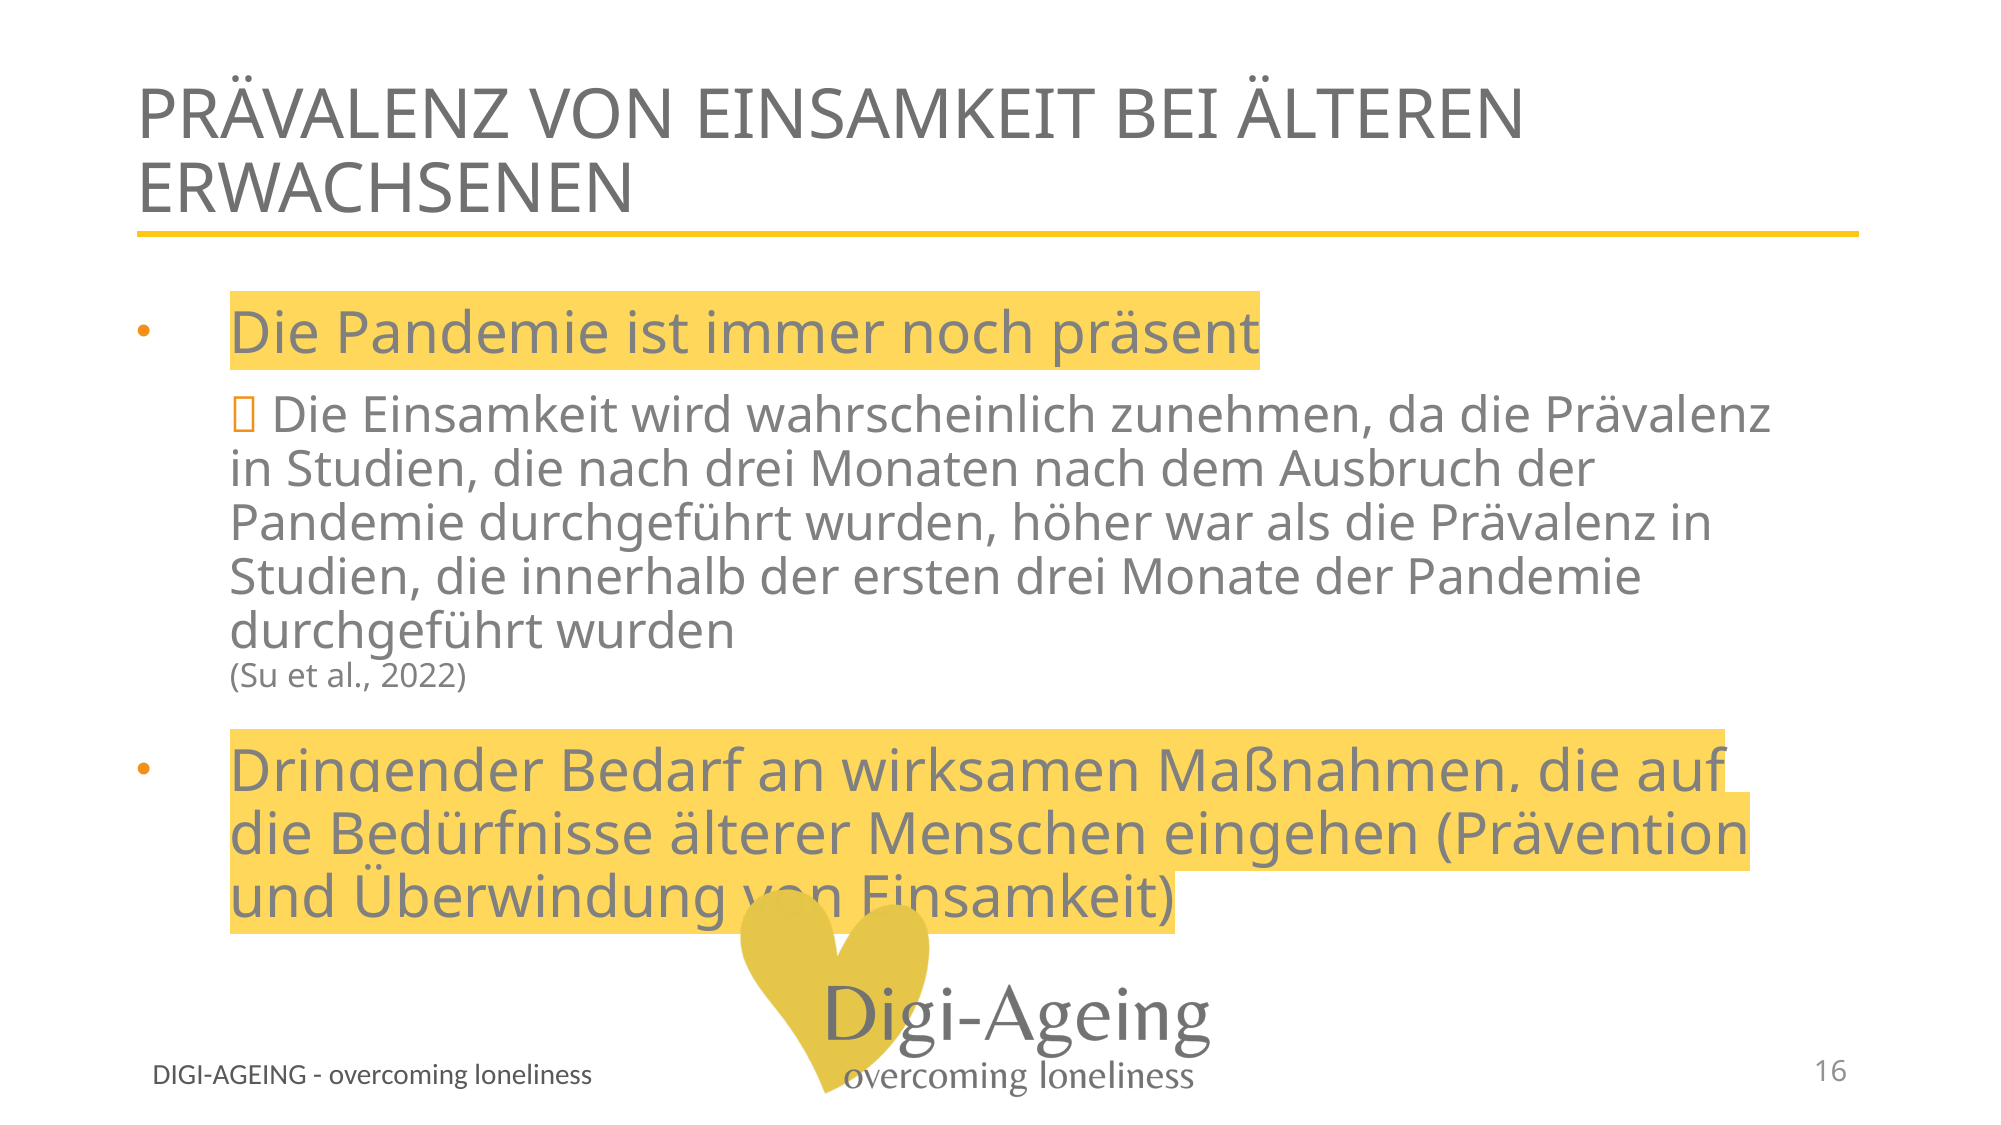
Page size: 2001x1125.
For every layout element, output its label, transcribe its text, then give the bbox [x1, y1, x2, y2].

text_box Die Pandemie ist immer noch präsent  Die Einsamkeit wird wahrscheinlich zunehmen, da die Prävalenz in Studien, die nach drei Monaten nach dem Ausbruch der Pandemie durchgeführt wurden, höher war als die Prävalenz in Studien, die innerhalb der ersten drei Monate der Pandemie durchgeführt wurden (Su et al., 2022) Dringender Bedarf an wirksamen Maßnahmen, die auf die Bedürfnisse älterer Menschen eingehen (Prävention und Überwindung von Einsamkeit) [121, 295, 1793, 1046]
slide_number 16 [1412, 1042, 1863, 1103]
title Prävalenz von Einsamkeit bei älteren Erwachsenen [121, 70, 1899, 236]
picture [732, 879, 1218, 1103]
